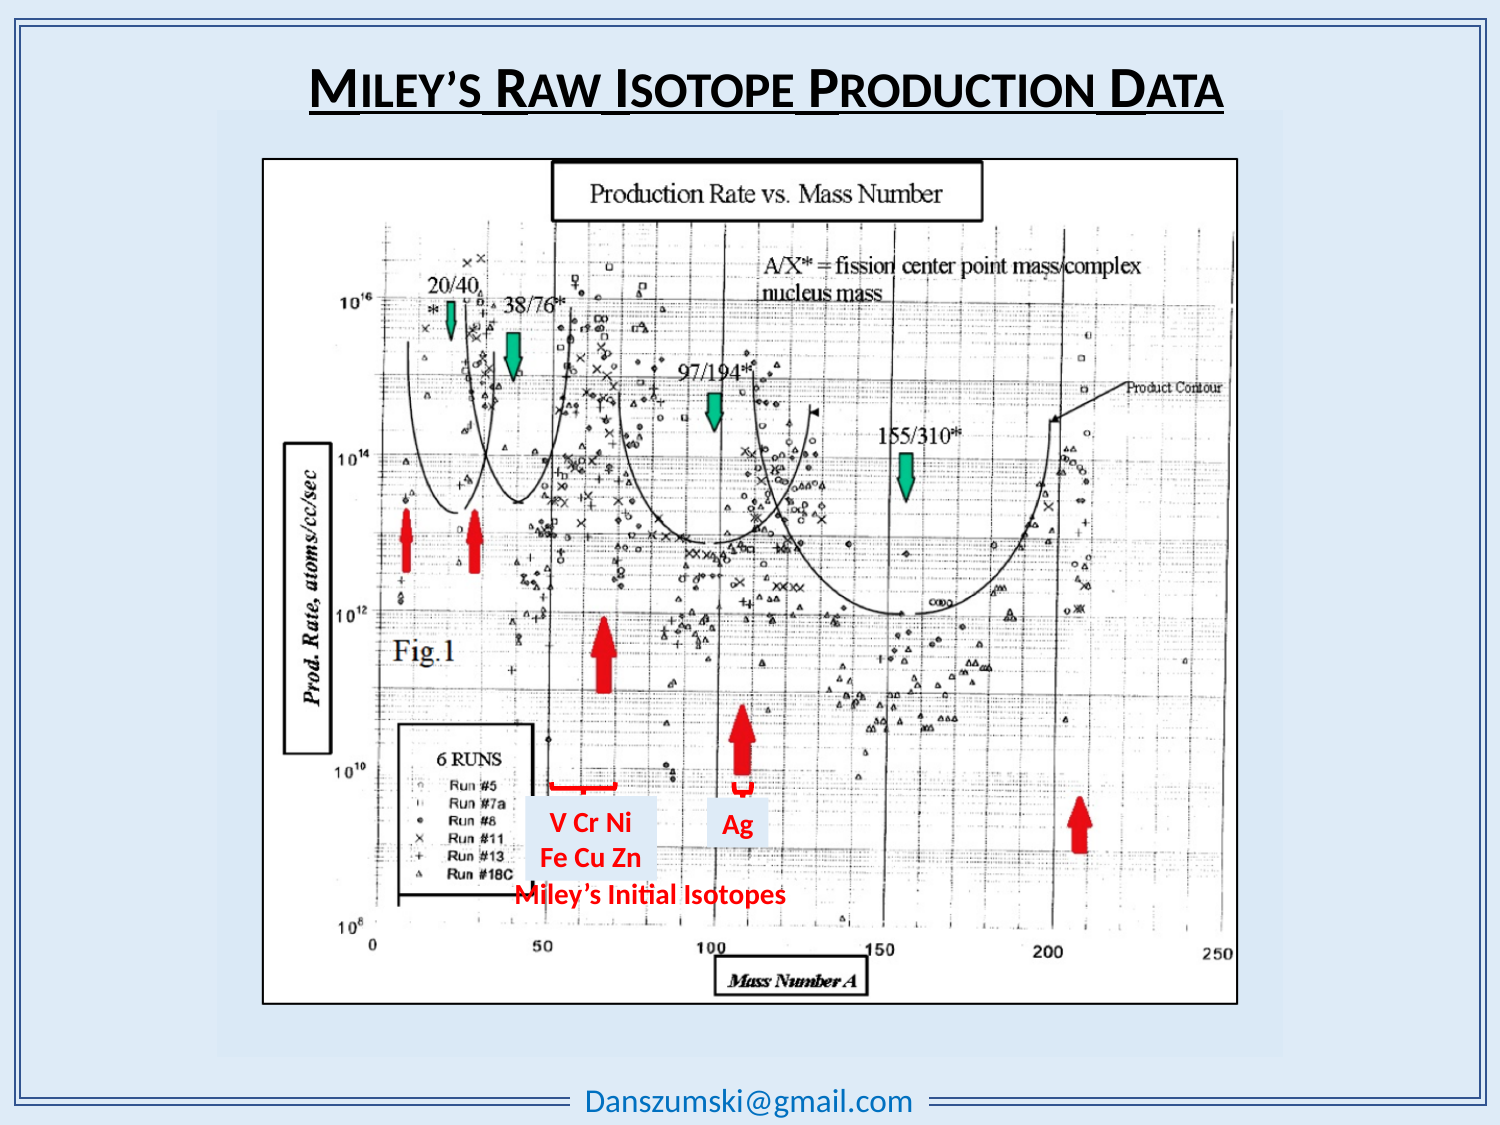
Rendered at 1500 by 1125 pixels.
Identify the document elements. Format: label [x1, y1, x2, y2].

picture [217, 110, 1283, 1057]
text_box [14, 18, 1487, 1125]
